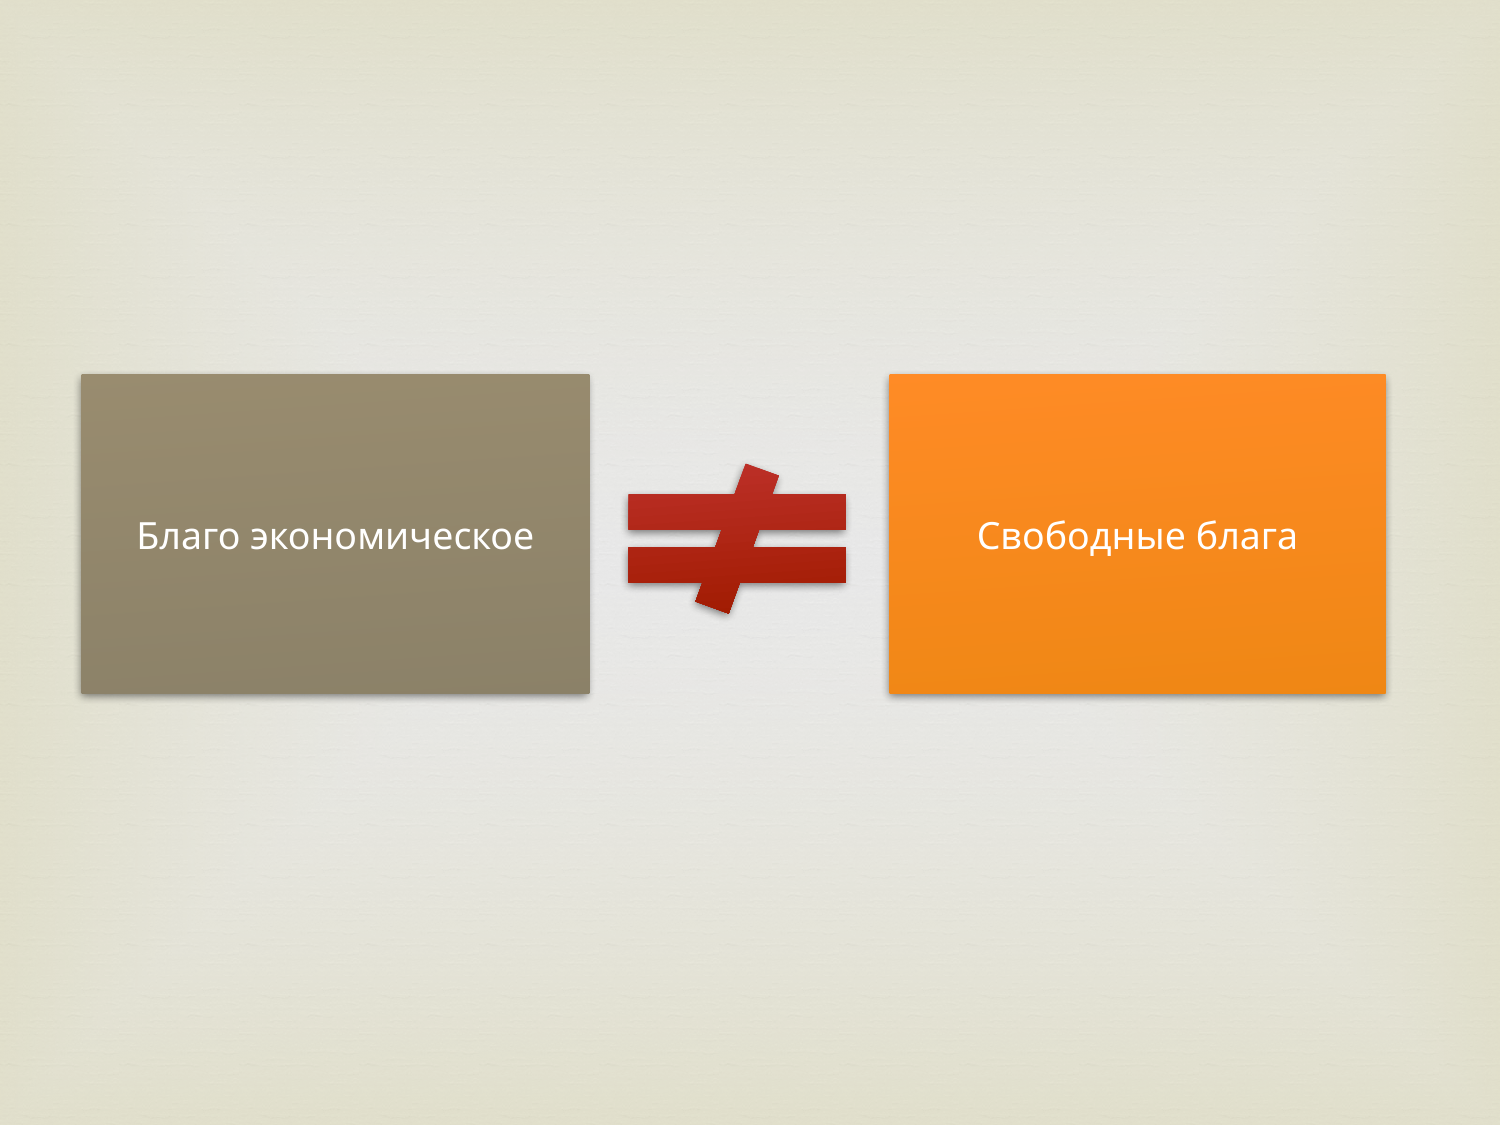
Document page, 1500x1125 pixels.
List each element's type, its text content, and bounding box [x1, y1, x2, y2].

text_box Благо экономическое [81, 374, 590, 694]
text_box Свободные блага [889, 374, 1386, 694]
text_box [628, 463, 846, 614]
